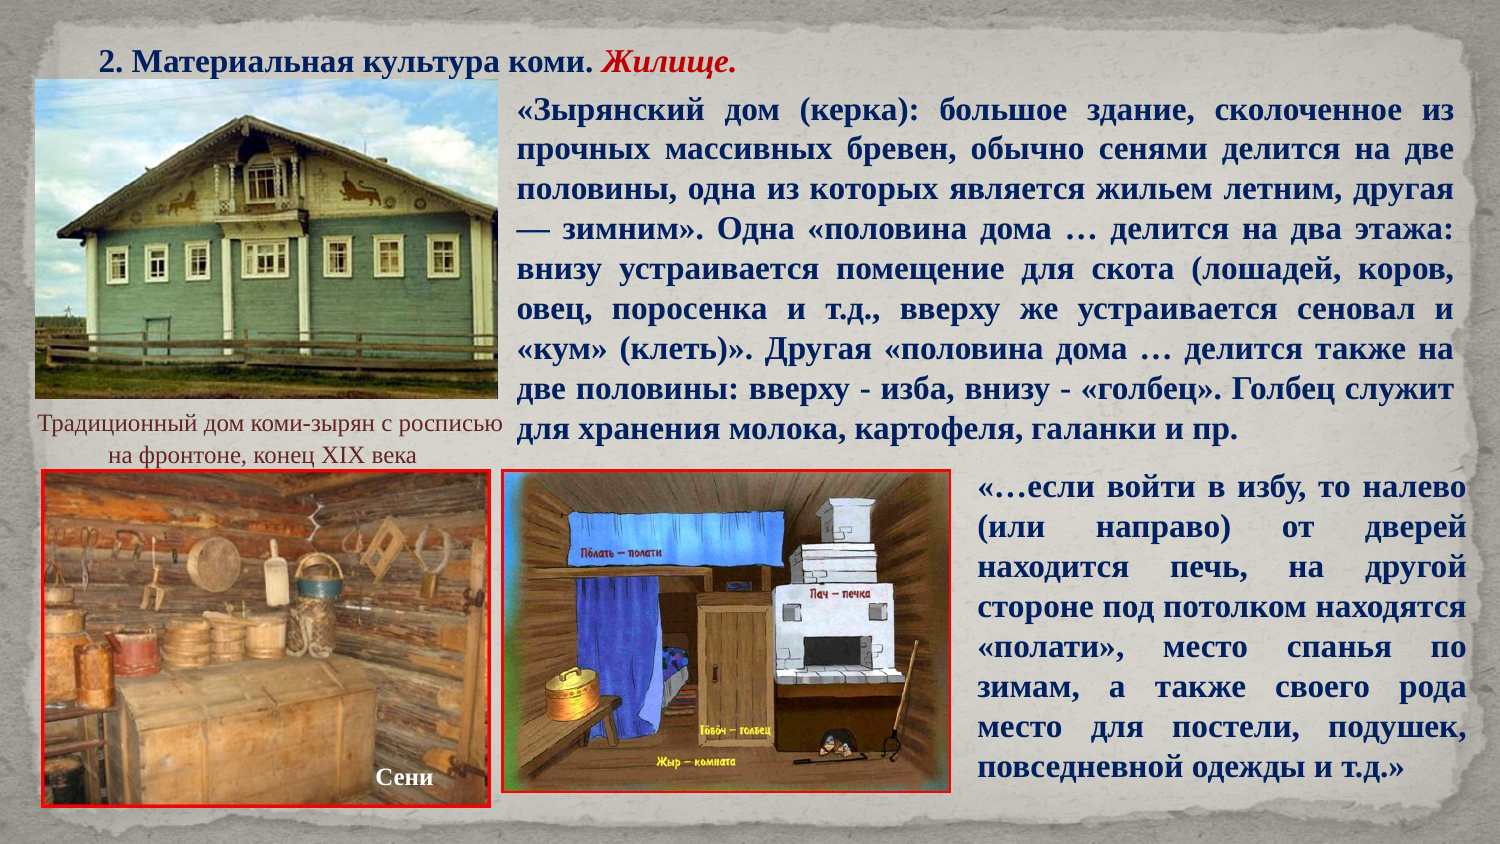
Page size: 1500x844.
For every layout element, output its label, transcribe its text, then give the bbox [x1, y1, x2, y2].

text_box 2. Материальная культура коми. Жилище. [83, 32, 753, 82]
text_box «Зырянский дом (керка): большое здание, сколоченное из прочных массивных бревен, обычно сенями делится на две половины, одна из которых является жильем летним, другая — зимним». Одна «половина дома … делится на два этажа: внизу устраивается помещение для скота (лошадей, коров, овец, поросенка и т.д., вверху же устраивается сеновал и «кум» (клеть)». Другая «половина дома … делится также на две половины: вверху - изба, внизу - «голбец». Голбец служит для хранения молока, картофеля, галанки и пр. [501, 79, 1471, 454]
picture [501, 468, 952, 793]
picture [35, 79, 498, 399]
picture [41, 468, 491, 809]
text_box Традиционный дом коми-зырян с росписью на фронтоне, конец XIX века [0, 386, 532, 477]
text_box «…если войти в избу, то налево (или направо) от дверей находится печь, на другой стороне под потолком находятся «полати», место спанья по зимам, а также своего рода место для постели, подушек, повседневной одежды и т.д.» [962, 457, 1483, 792]
